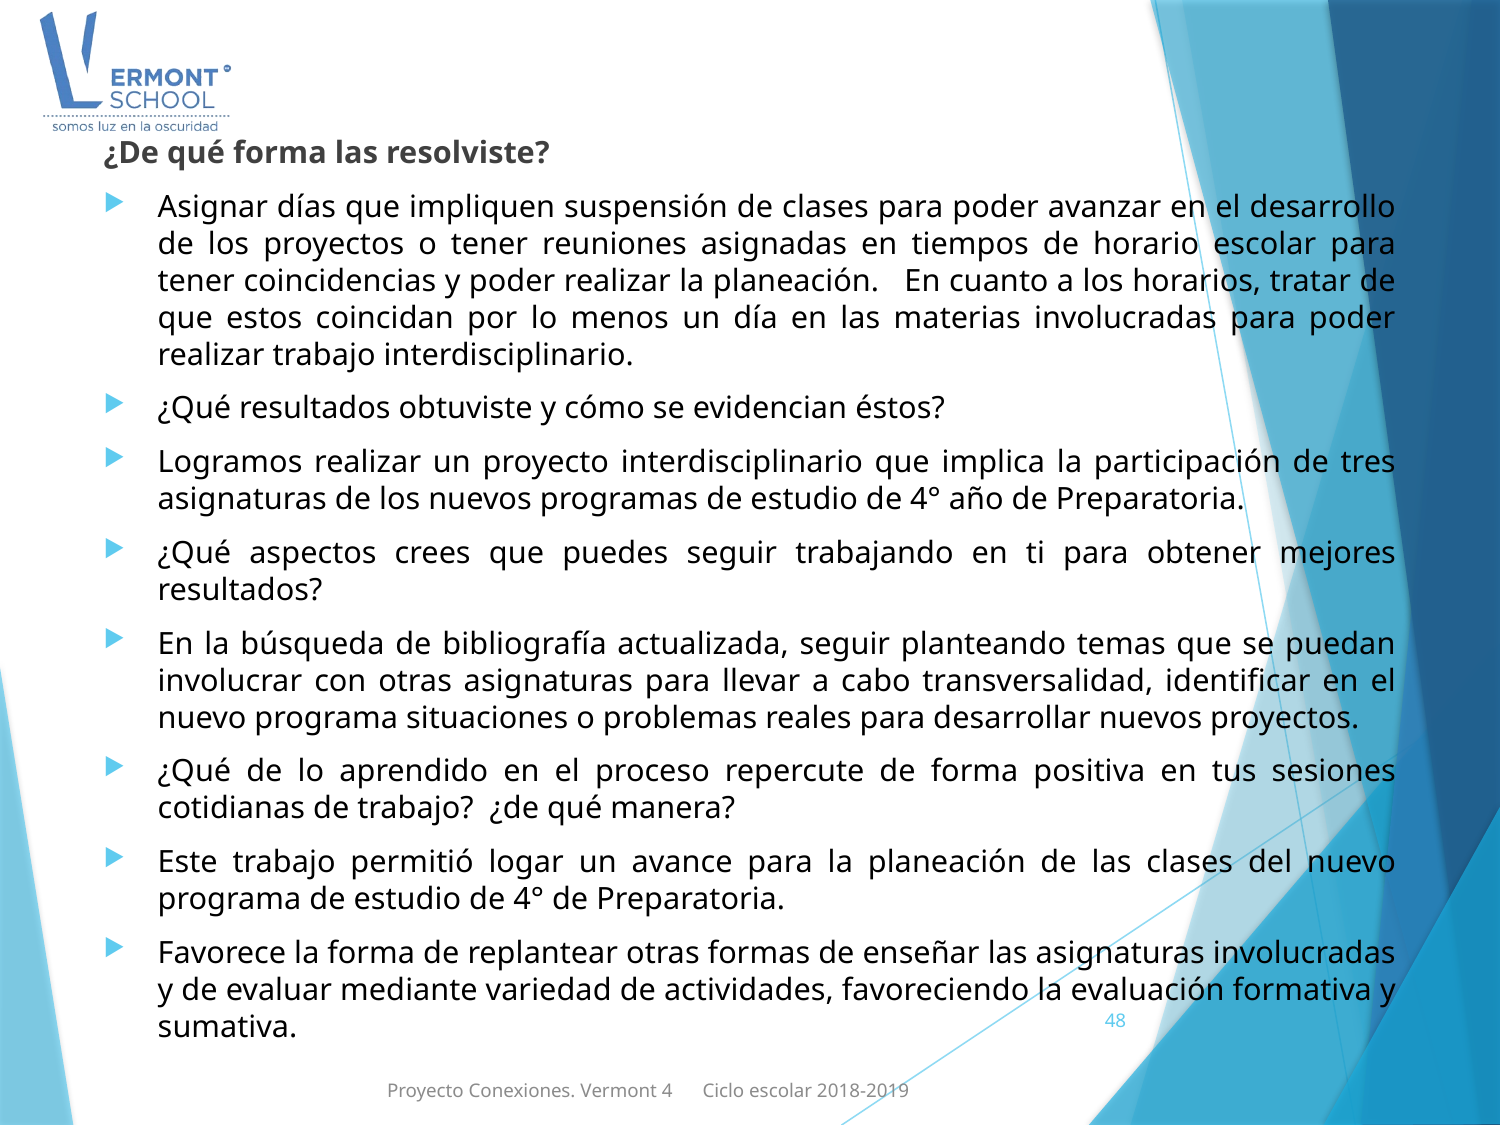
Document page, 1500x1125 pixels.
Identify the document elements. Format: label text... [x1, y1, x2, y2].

picture [2, 0, 264, 155]
list ¿De qué forma las resolviste? Asignar días que impliquen suspensión de clases para poder avanzar en el desarrollo de los proyectos o tener reuniones asignadas en tiempos de horario escolar para tener coincidencias y poder realizar la planeación. En cuanto a los horarios, tratar de que estos coincidan por lo menos un día en las materias involucradas para poder realizar trabajo interdisciplinario. ¿Qué resultados obtuviste y cómo se evidencian éstos? Logramos realizar un proyecto interdisciplinario que implica la participación de tres asignaturas de los nuevos programas de estudio de 4° año de Preparatoria. ¿Qué aspectos crees que puedes seguir trabajando en ti para obtener mejores resultados? En la búsqueda de bibliografía actualizada, seguir planteando temas que se puedan involucrar con otras asignaturas para llevar a cabo transversalidad, identificar en el nuevo programa situaciones o problemas reales para desarrollar nuevos proyectos. ¿Qué de lo aprendido en el proceso repercute de forma positiva en tus sesiones cotidianas de trabajo? ¿de qué manera? Este trabajo permitió logar un avance para la planeación de las clases del nuevo programa de estudio de 4° de Preparatoria. Favorece la forma de replantear otras formas de enseñar las asignaturas involucradas y de evaluar mediante variedad de actividades, favoreciendo la evaluación formativa y sumativa. [88, 125, 1412, 1059]
slide_number 48 [1057, 991, 1142, 1051]
footer Proyecto Conexiones. Vermont 4 Ciclo escolar 2018-2019 [371, 1059, 1152, 1120]
